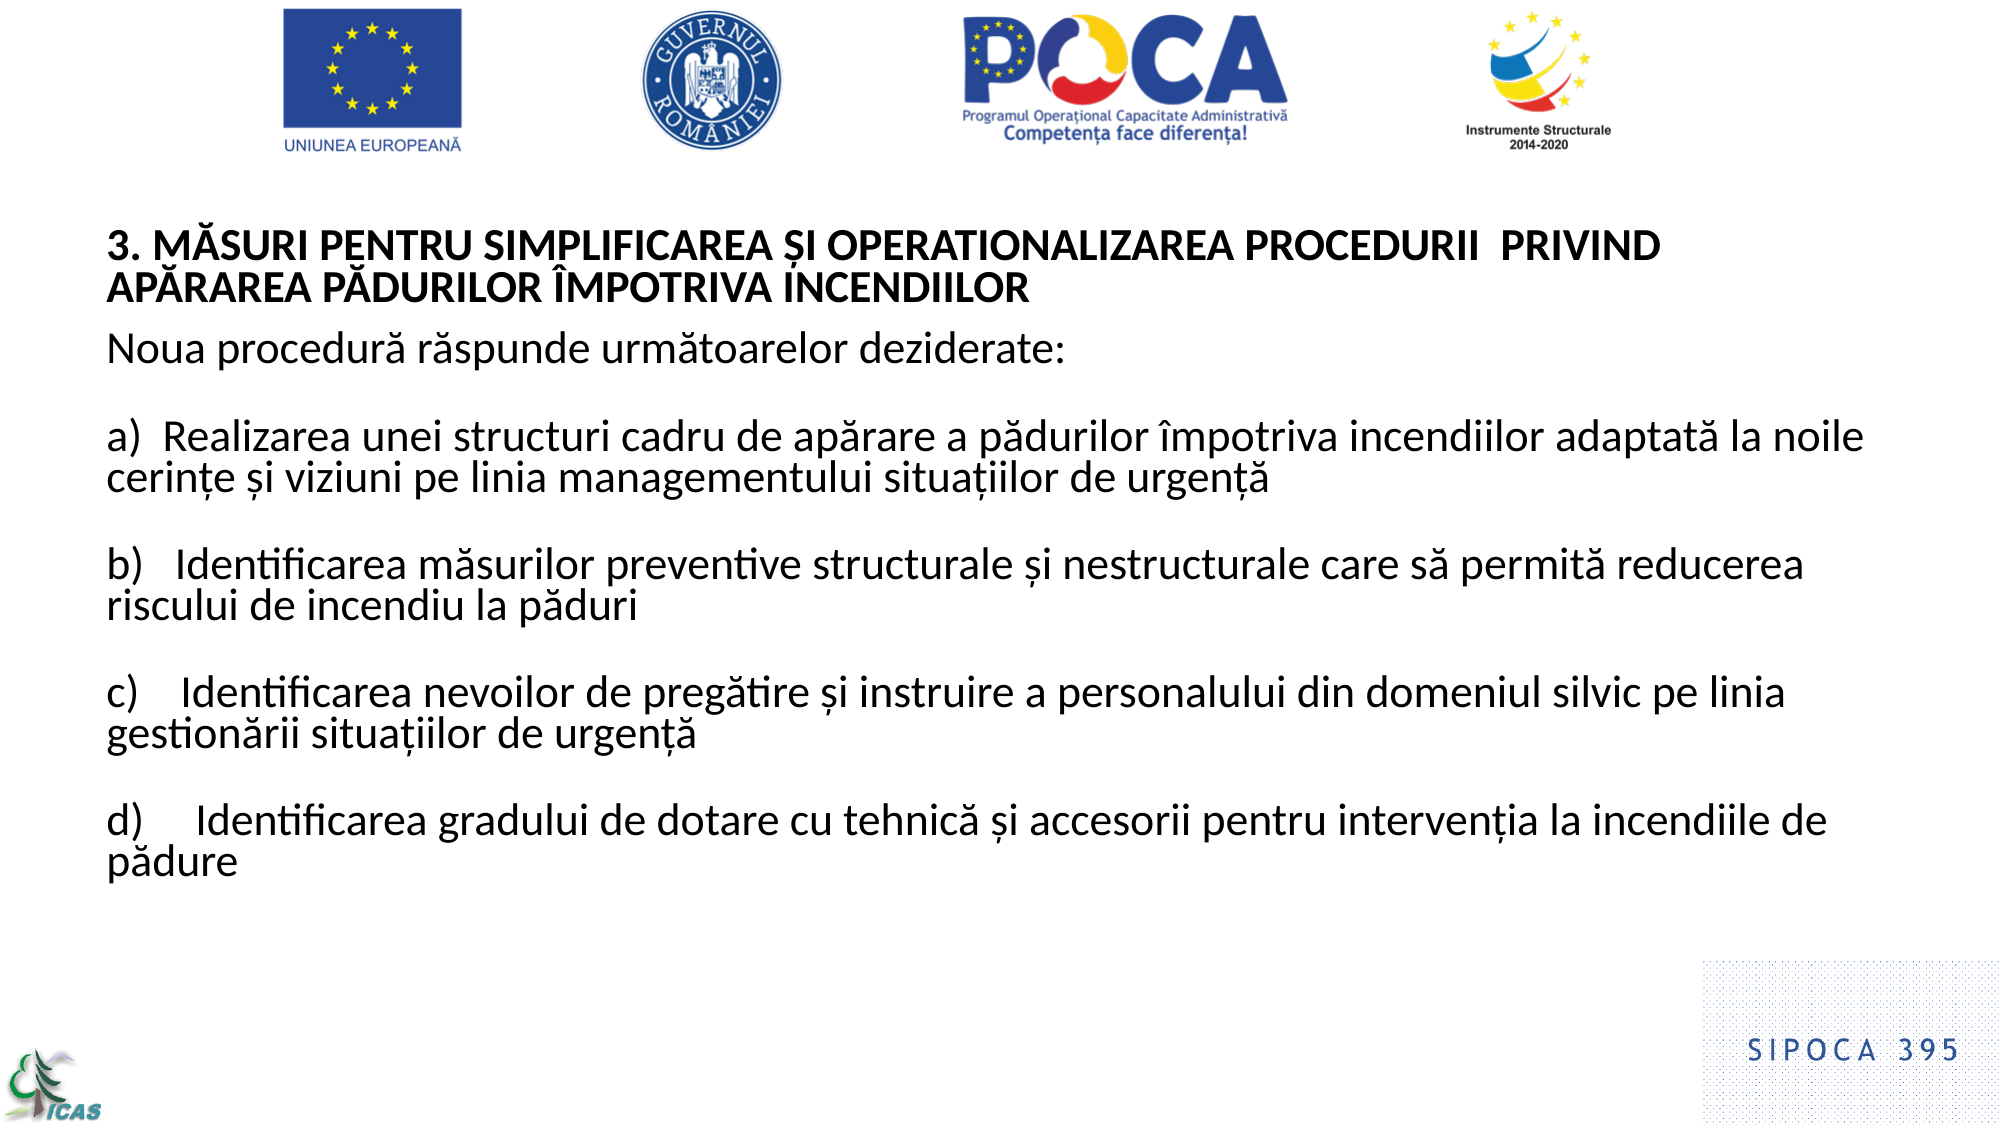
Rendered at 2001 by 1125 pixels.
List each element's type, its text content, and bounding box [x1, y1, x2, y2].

text_box 3. MĂSURI PENTRU SIMPLIFICAREA ȘI OPERATIONALIZAREA PROCEDURII PRIVIND APĂRAREA PĂDURILOR ÎMPOTRIVA INCENDIILOR Noua procedură răspunde următoarelor deziderate: a) Realizarea unei structuri cadru de apărare a pădurilor împotriva incendiilor adaptată la noile cerințe și viziuni pe linia managementului situațiilor de urgență b) Identificarea măsurilor preventive structurale și nestructurale care să permită reducerea riscului de incendiu la păduri c) Identificarea nevoilor de pregătire și instruire a personalului din domeniul silvic pe linia gestionării situațiilor de urgență d) Identificarea gradului de dotare cu tehnică și accesorii pentru intervenția la incendiile de pădure [91, 153, 1885, 1115]
picture [1701, 961, 2000, 1125]
picture [0, 1045, 101, 1125]
picture [190, 0, 1685, 177]
